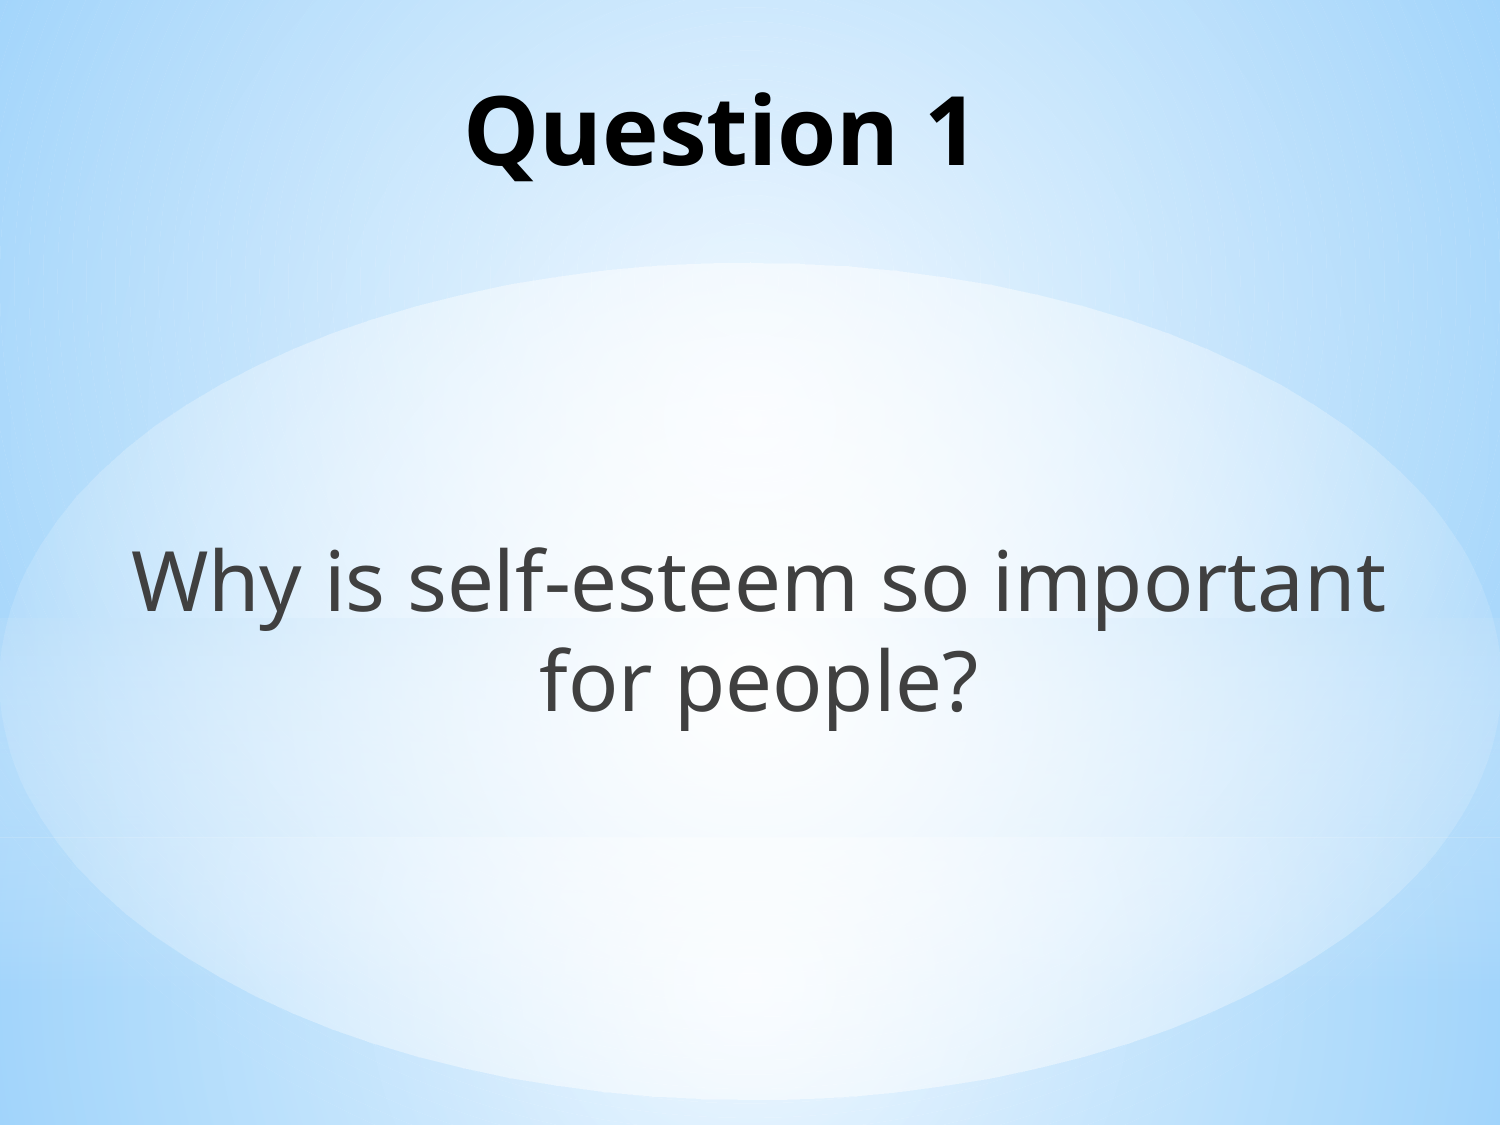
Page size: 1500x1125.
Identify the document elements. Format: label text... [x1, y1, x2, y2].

title Question 1 [187, 62, 1256, 250]
list Why is self-esteem so important for people? [75, 275, 1425, 993]
